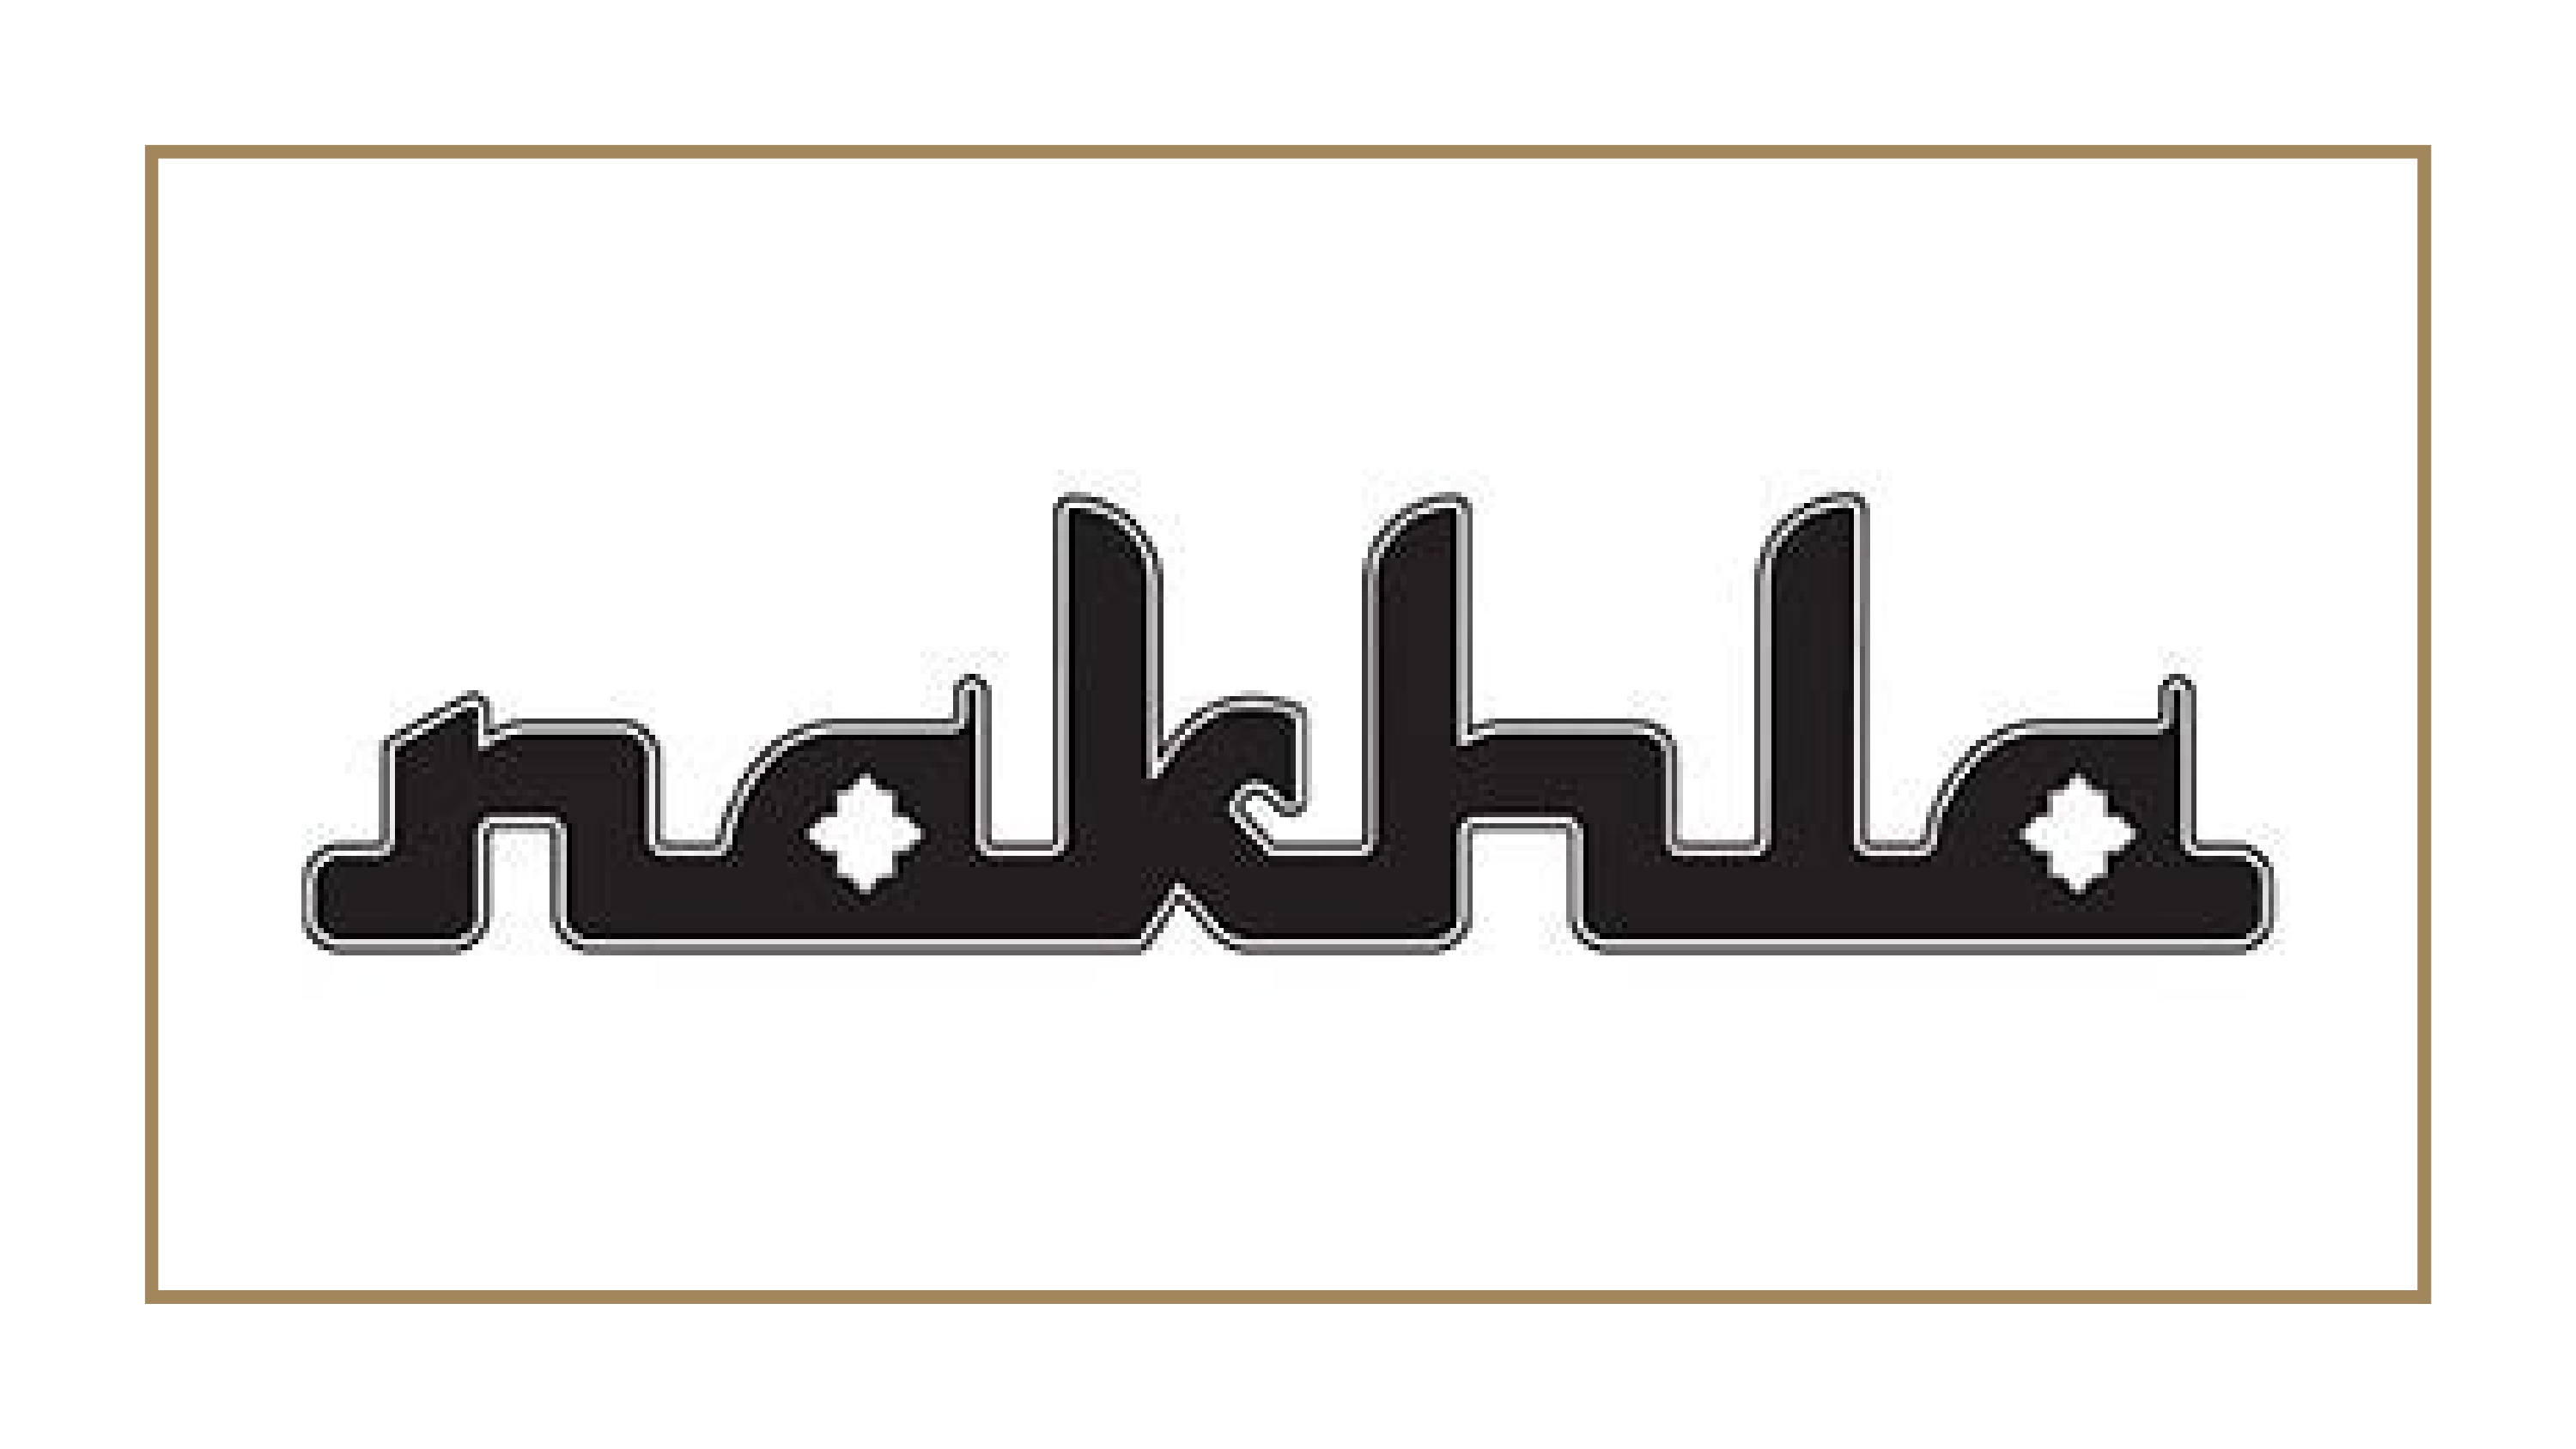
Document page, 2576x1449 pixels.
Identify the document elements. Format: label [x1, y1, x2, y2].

text_box [708, 0, 1868, 379]
text_box [708, 1076, 1868, 1449]
picture [246, 382, 2330, 1066]
